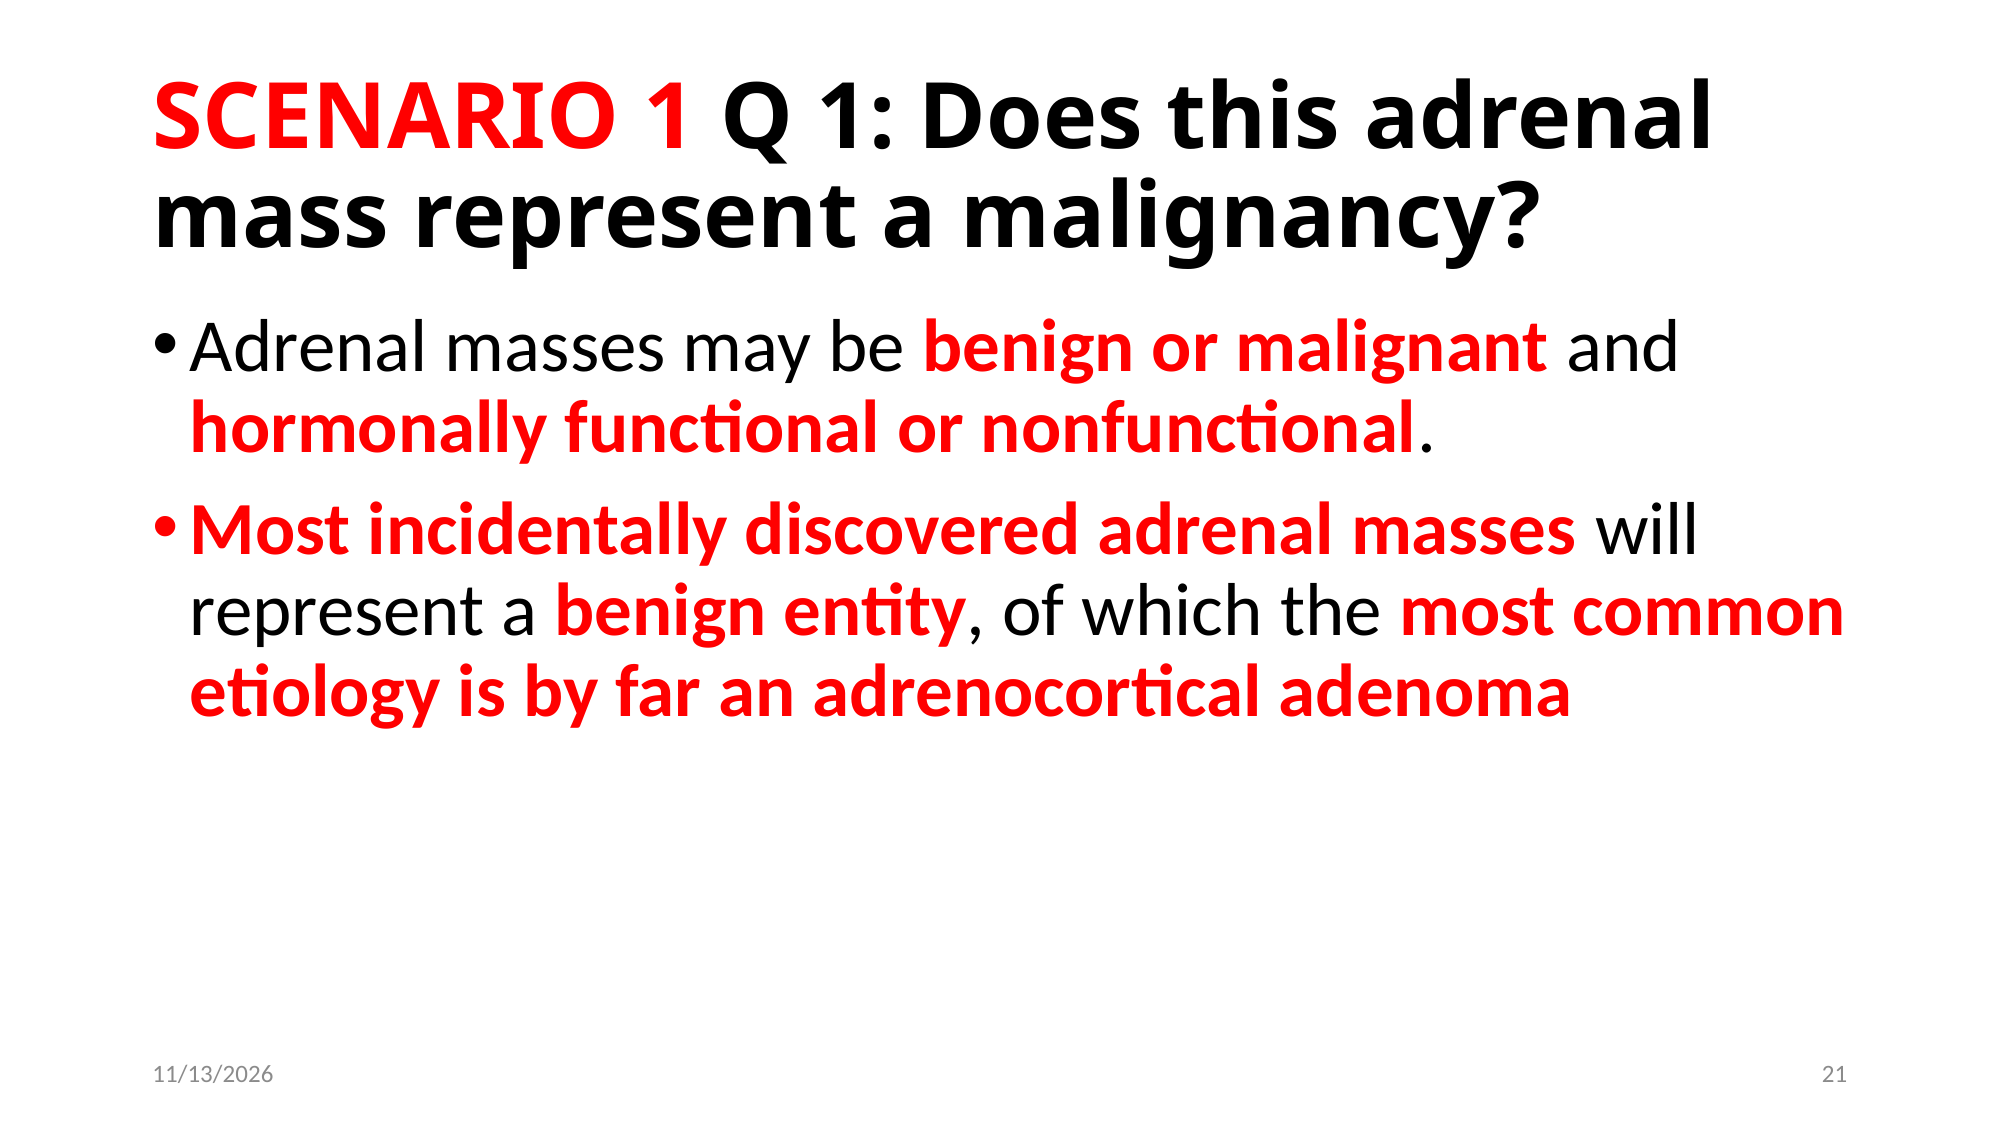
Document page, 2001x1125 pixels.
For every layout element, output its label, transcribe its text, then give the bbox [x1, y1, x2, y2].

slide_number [137, 1042, 588, 1103]
list Adrenal masses may be benign or malignant and hormonally functional or nonfunctional. Most incidentally discovered adrenal masses will represent a benign entity, of which the most common etiology is by far an adrenocortical adenoma [137, 299, 1863, 1014]
slide_number 21 [1412, 1042, 1863, 1103]
title SCENARIO 1 Q 1: Does this adrenal mass represent a malignancy? [137, 59, 1863, 278]
